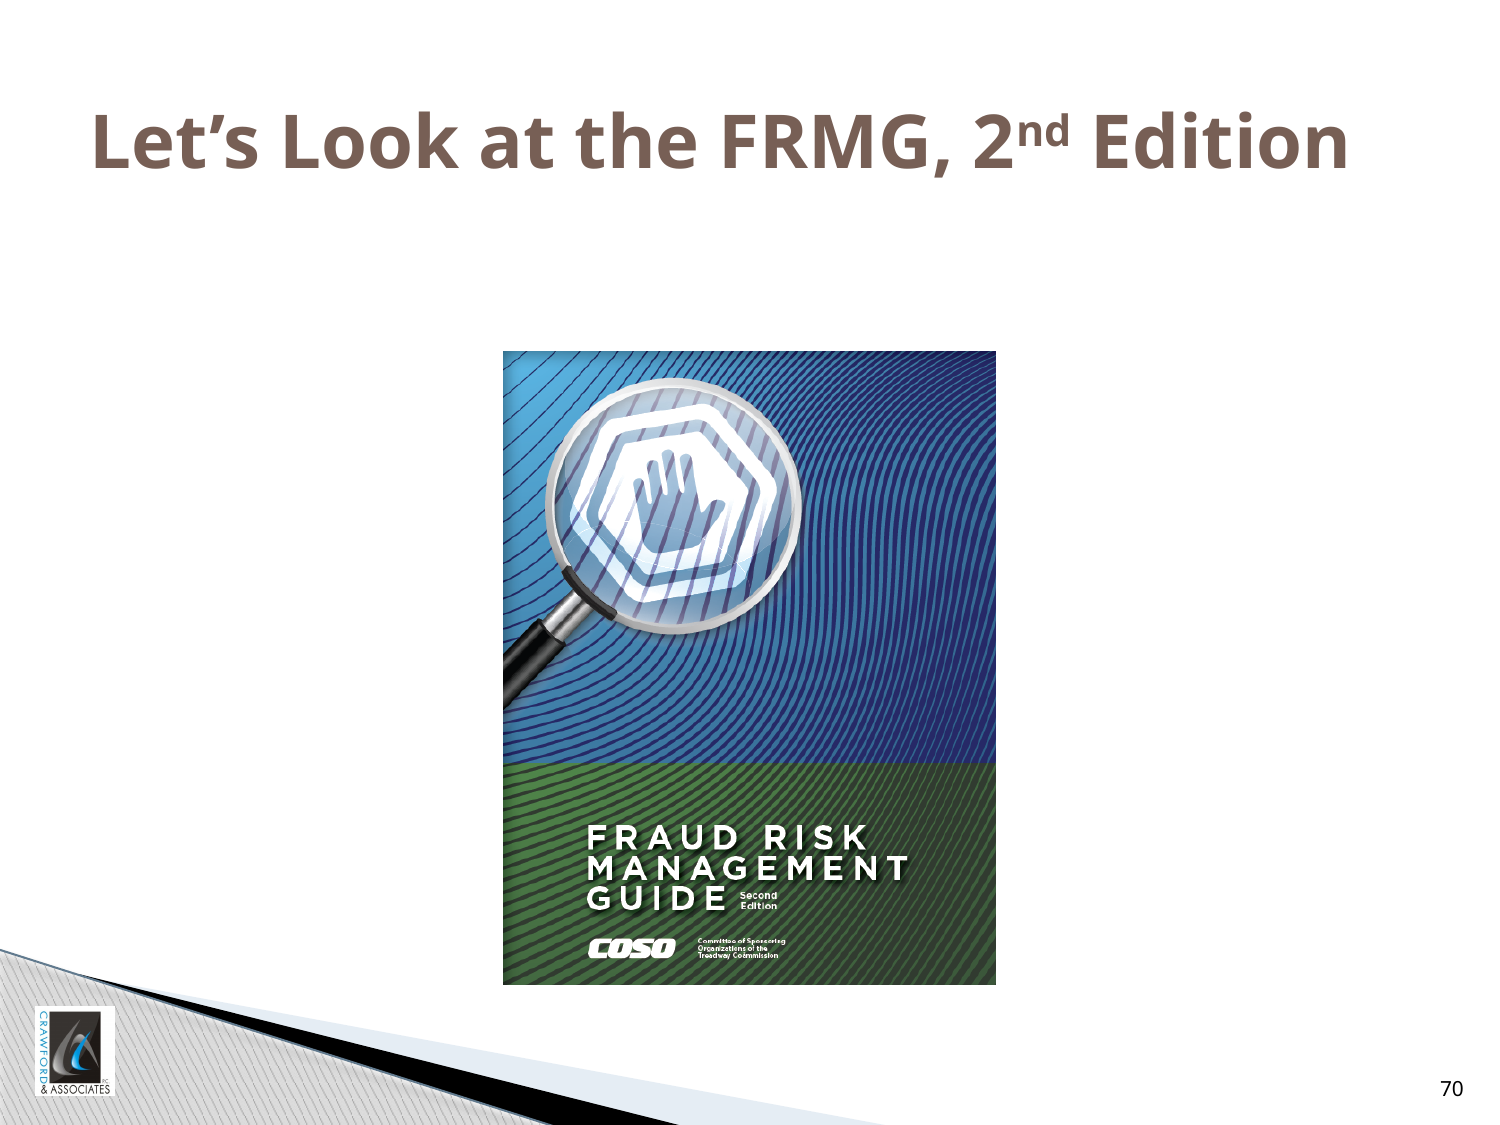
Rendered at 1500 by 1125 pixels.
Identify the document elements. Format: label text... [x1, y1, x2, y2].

title Let’s Look at the FRMG, 2nd Edition [75, 45, 1425, 233]
picture [35, 1006, 115, 1096]
slide_number 70 [1418, 1051, 1479, 1112]
picture [503, 350, 996, 985]
